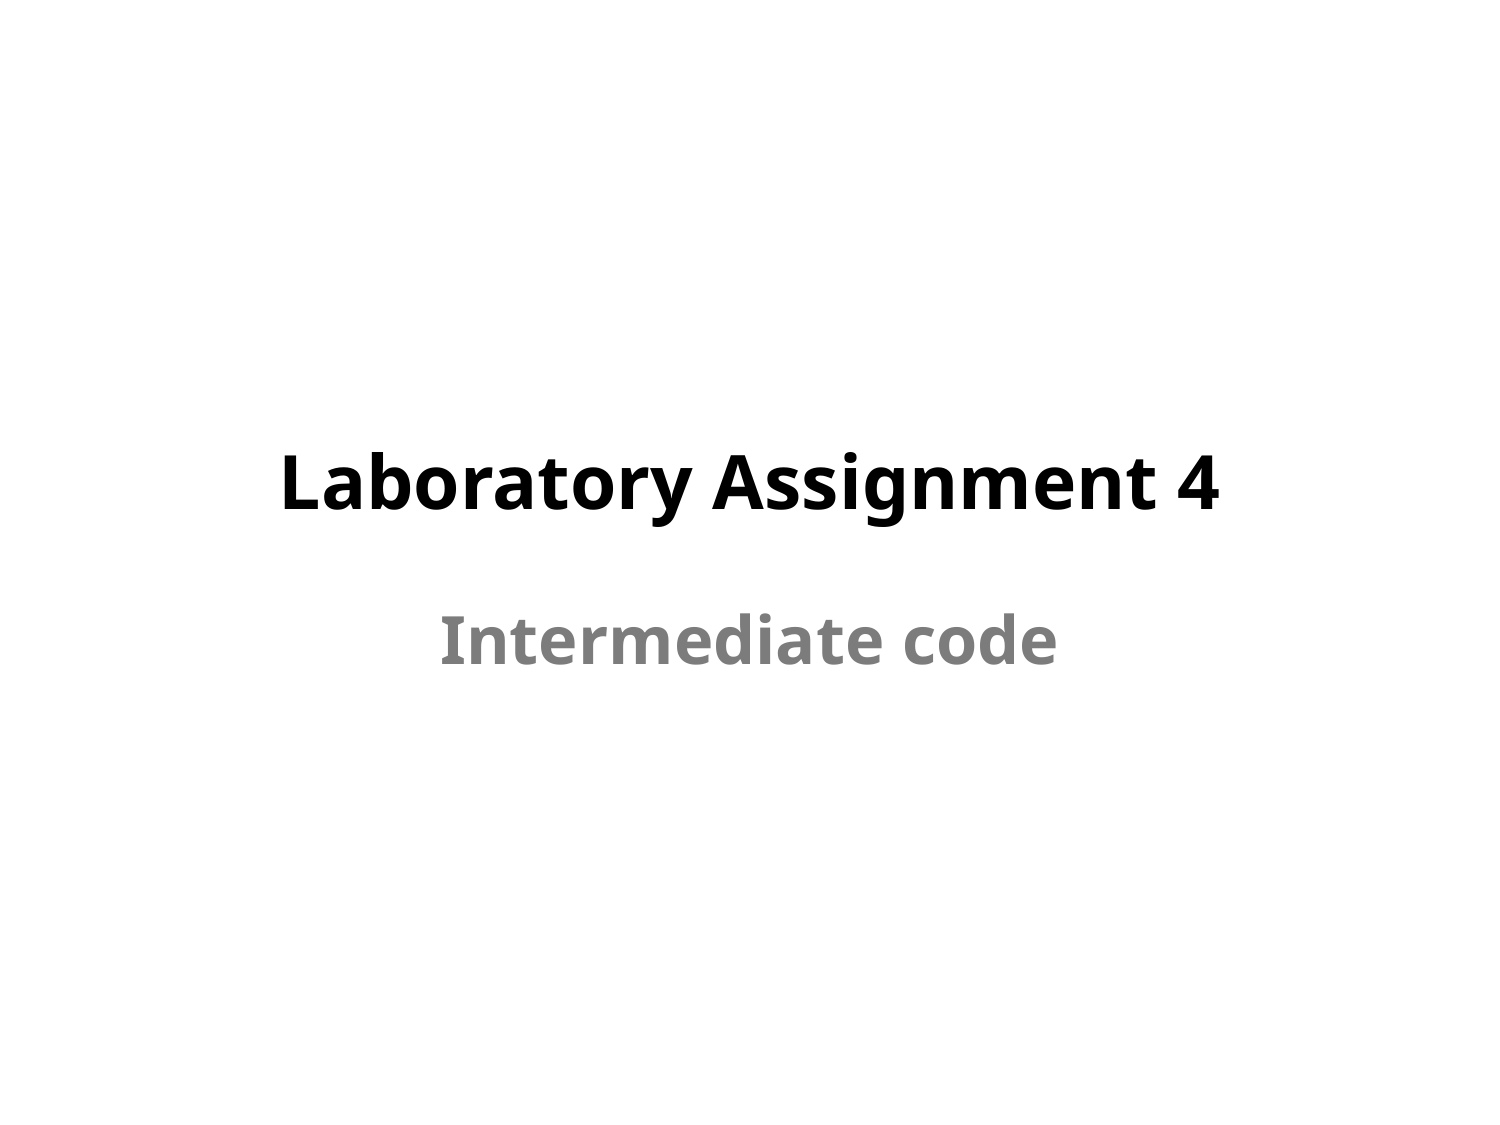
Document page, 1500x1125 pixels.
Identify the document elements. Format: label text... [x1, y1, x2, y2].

title Laboratory Assignment 4 Intermediate code [187, 459, 1313, 665]
